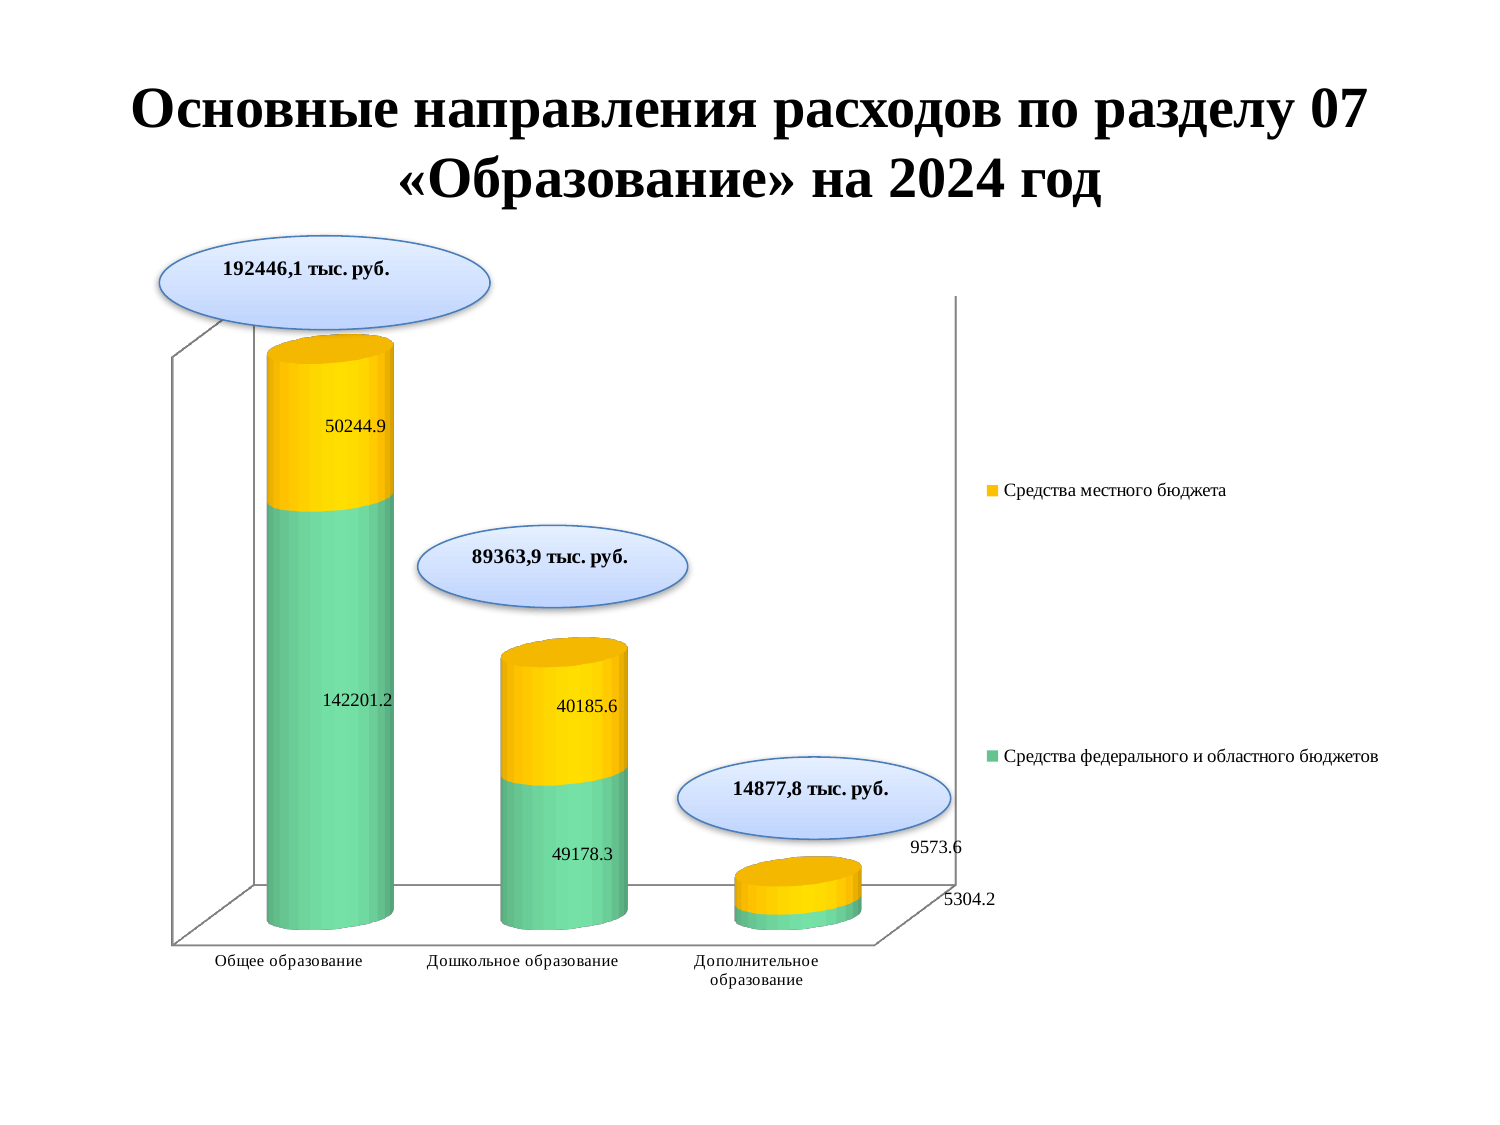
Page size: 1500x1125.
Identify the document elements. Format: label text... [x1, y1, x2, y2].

title Основные направления расходов по разделу 07 «Образование» на 2024 год [75, 45, 1425, 233]
chart [147, 231, 1389, 1036]
